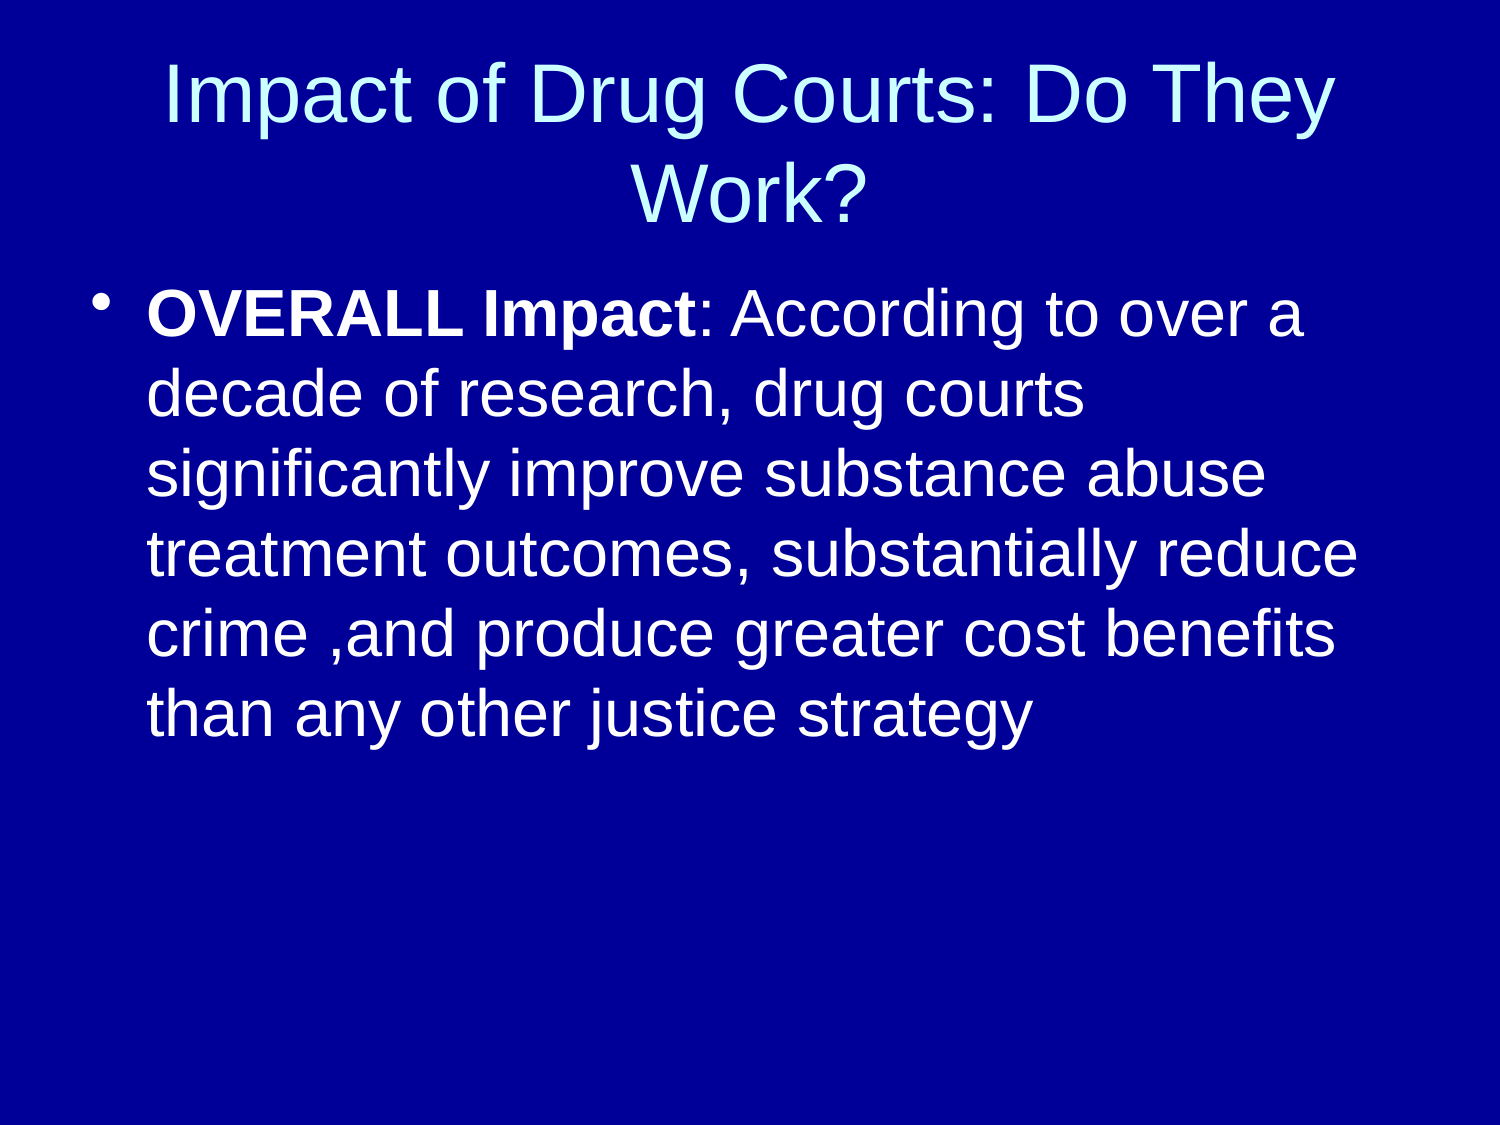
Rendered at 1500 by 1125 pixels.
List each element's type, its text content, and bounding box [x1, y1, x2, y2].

title Impact of Drug Courts: Do They Work? [74, 44, 1426, 233]
list OVERALL Impact: According to over a decade of research, drug courts significantly improve substance abuse treatment outcomes, substantially reduce crime ,and produce greater cost benefits than any other justice strategy [74, 262, 1426, 1006]
